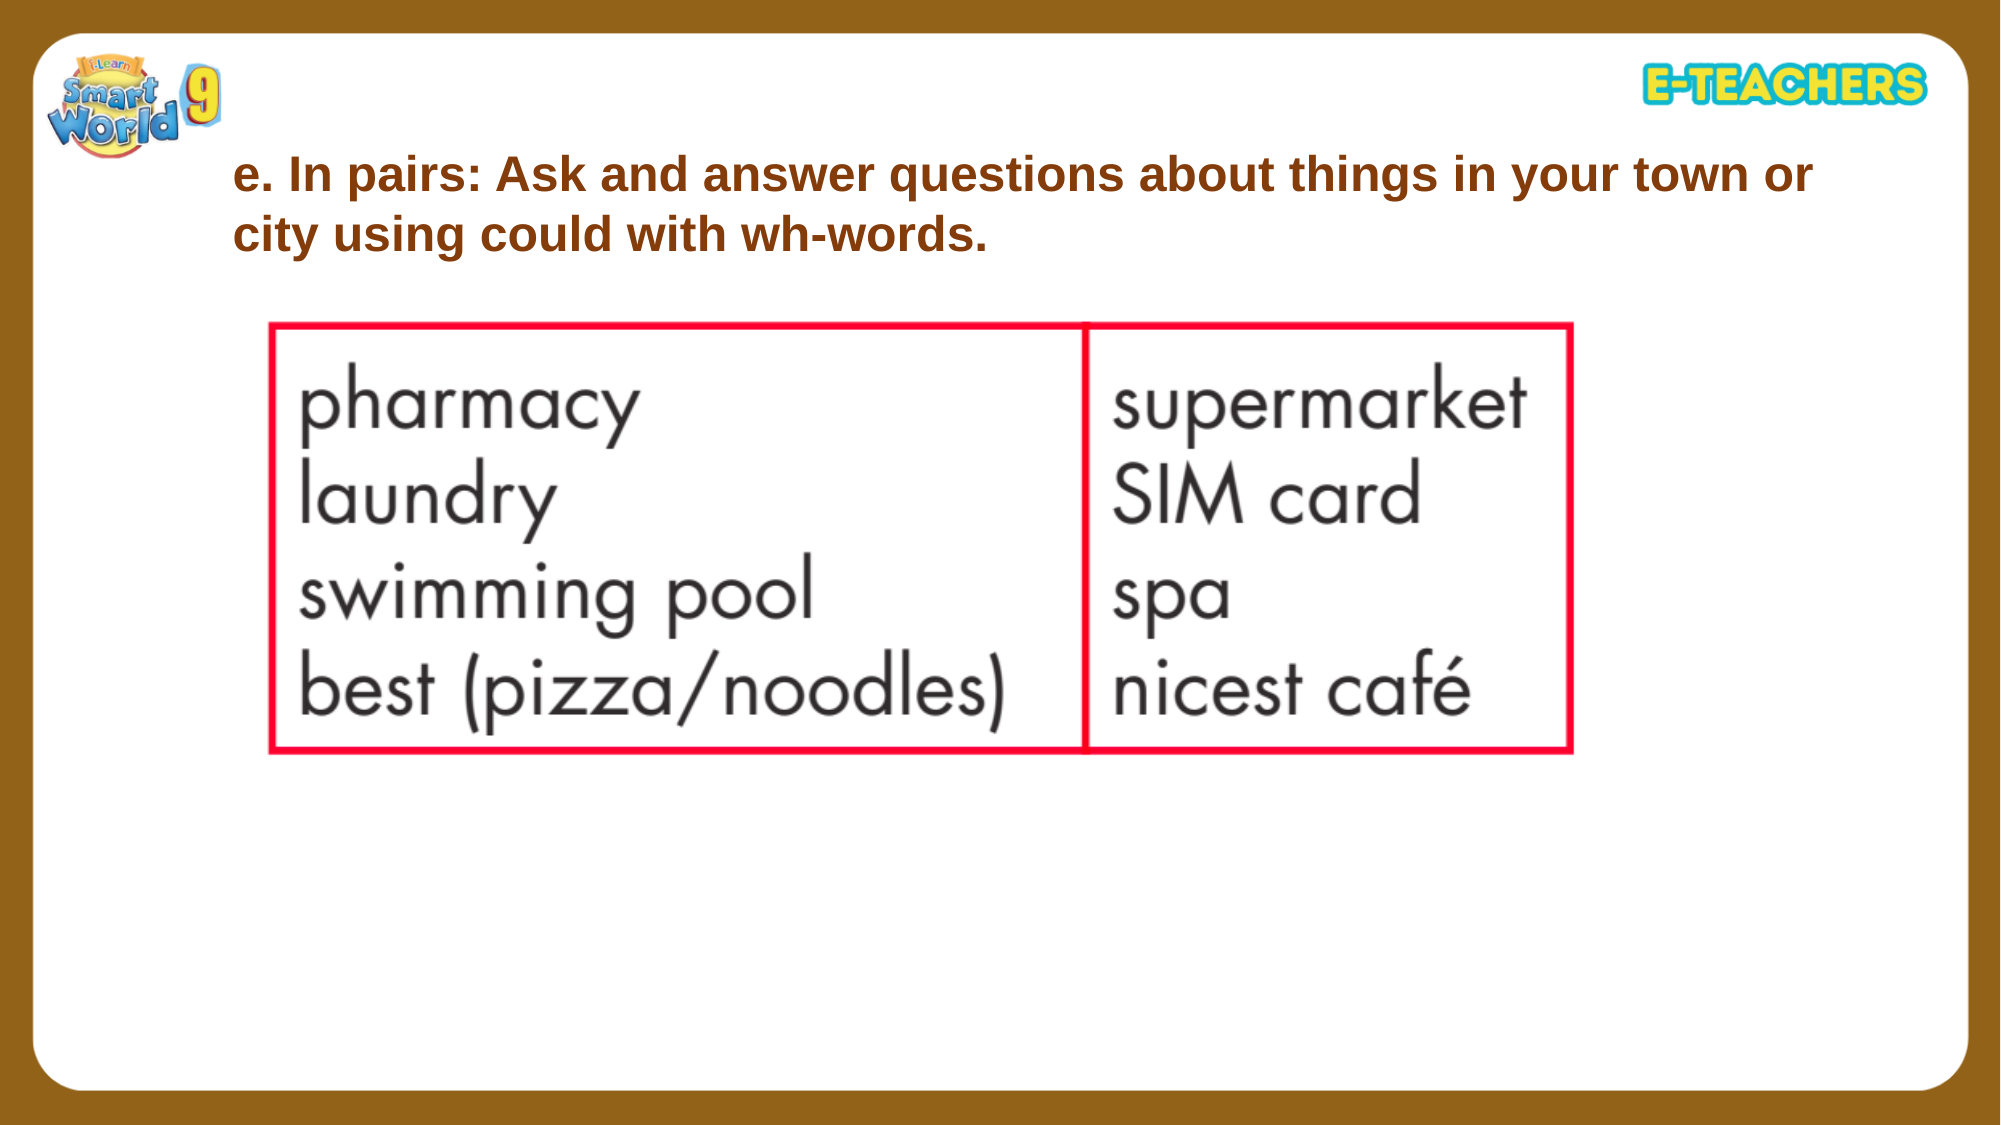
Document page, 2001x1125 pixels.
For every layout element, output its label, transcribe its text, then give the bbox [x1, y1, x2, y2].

picture [0, 0, 2001, 1125]
text_box e. In pairs: Ask and answer questions about things in your town or city using could with wh-words. [217, 134, 1875, 270]
